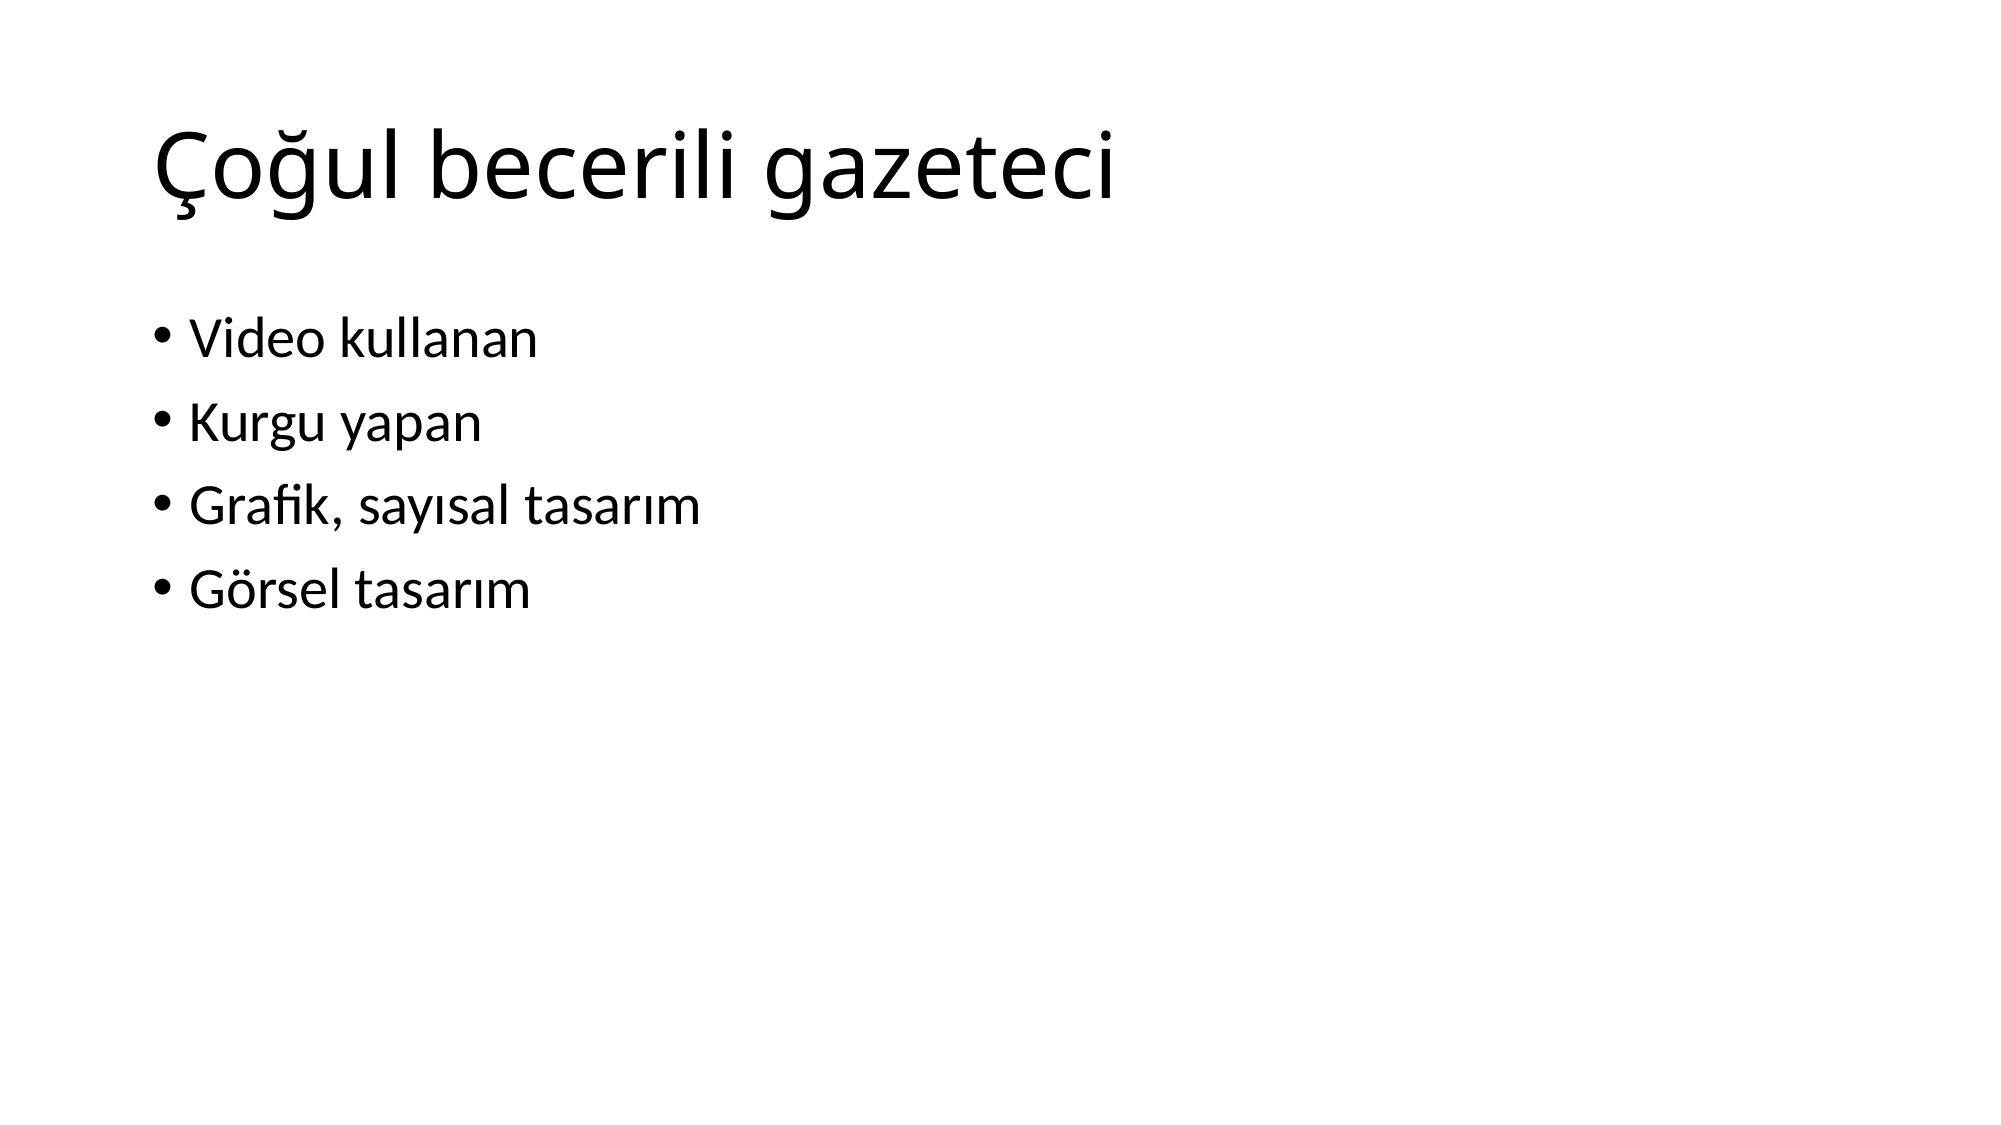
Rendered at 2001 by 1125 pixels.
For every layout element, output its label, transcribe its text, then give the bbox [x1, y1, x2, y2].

list Video kullanan Kurgu yapan Grafik, sayısal tasarım Görsel tasarım [137, 299, 1863, 1014]
title Çoğul becerili gazeteci [137, 59, 1863, 278]
